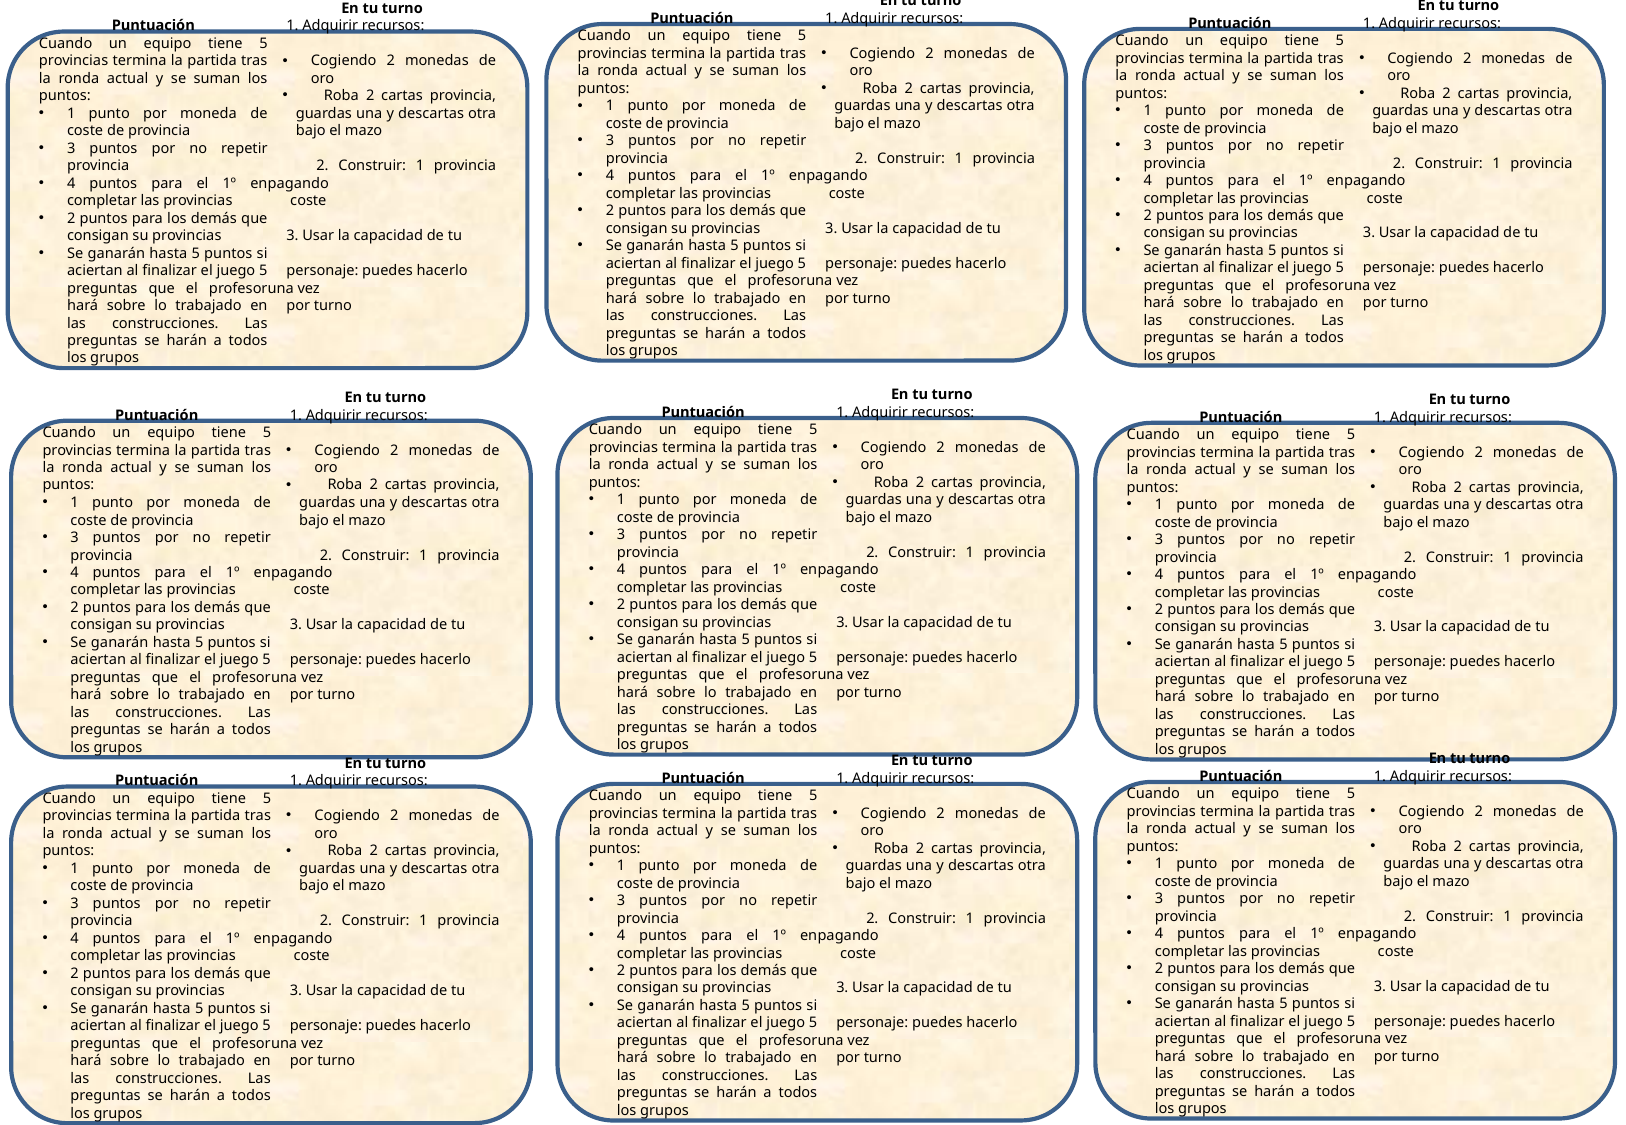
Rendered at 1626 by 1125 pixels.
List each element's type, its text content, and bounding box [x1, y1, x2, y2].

text_box Puntuación Cuando un equipo tiene 5 provincias termina la partida tras la ronda actual y se suman los puntos: 1 punto por moneda de coste de provincia 3 puntos por no repetir provincia 4 puntos para el 1º en completar las provincias 2 puntos para los demás que consigan su provincias Se ganarán hasta 5 puntos si aciertan al finalizar el juego 5 preguntas que el profesor hará sobre lo trabajado en las construcciones. Las preguntas se harán a todos los grupos En tu turno 1. Adquirir recursos: Cogiendo 2 monedas de oro Roba 2 cartas provincia, guardas una y descartas otra bajo el mazo 2. Construir: 1 provincia pagando coste 3. Usar la capacidad de tu personaje: puedes hacerlo una vez por turno [544, 21, 1069, 363]
text_box Puntuación Cuando un equipo tiene 5 provincias termina la partida tras la ronda actual y se suman los puntos: 1 punto por moneda de coste de provincia 3 puntos por no repetir provincia 4 puntos para el 1º en completar las provincias 2 puntos para los demás que consigan su provincias Se ganarán hasta 5 puntos si aciertan al finalizar el juego 5 preguntas que el profesor hará sobre lo trabajado en las construcciones. Las preguntas se harán a todos los grupos En tu turno 1. Adquirir recursos: Cogiendo 2 monedas de oro Roba 2 cartas provincia, guardas una y descartas otra bajo el mazo 2. Construir: 1 provincia pagando coste 3. Usar la capacidad de tu personaje: puedes hacerlo una vez por turno [9, 784, 533, 1125]
text_box Puntuación Cuando un equipo tiene 5 provincias termina la partida tras la ronda actual y se suman los puntos: 1 punto por moneda de coste de provincia 3 puntos por no repetir provincia 4 puntos para el 1º en completar las provincias 2 puntos para los demás que consigan su provincias Se ganarán hasta 5 puntos si aciertan al finalizar el juego 5 preguntas que el profesor hará sobre lo trabajado en las construcciones. Las preguntas se harán a todos los grupos En tu turno 1. Adquirir recursos: Cogiendo 2 monedas de oro Roba 2 cartas provincia, guardas una y descartas otra bajo el mazo 2. Construir: 1 provincia pagando coste 3. Usar la capacidad de tu personaje: puedes hacerlo una vez por turno [5, 29, 530, 371]
text_box Puntuación Cuando un equipo tiene 5 provincias termina la partida tras la ronda actual y se suman los puntos: 1 punto por moneda de coste de provincia 3 puntos por no repetir provincia 4 puntos para el 1º en completar las provincias 2 puntos para los demás que consigan su provincias Se ganarán hasta 5 puntos si aciertan al finalizar el juego 5 preguntas que el profesor hará sobre lo trabajado en las construcciones. Las preguntas se harán a todos los grupos En tu turno 1. Adquirir recursos: Cogiendo 2 monedas de oro Roba 2 cartas provincia, guardas una y descartas otra bajo el mazo 2. Construir: 1 provincia pagando coste 3. Usar la capacidad de tu personaje: puedes hacerlo una vez por turno [555, 781, 1080, 1123]
text_box Puntuación Cuando un equipo tiene 5 provincias termina la partida tras la ronda actual y se suman los puntos: 1 punto por moneda de coste de provincia 3 puntos por no repetir provincia 4 puntos para el 1º en completar las provincias 2 puntos para los demás que consigan su provincias Se ganarán hasta 5 puntos si aciertan al finalizar el juego 5 preguntas que el profesor hará sobre lo trabajado en las construcciones. Las preguntas se harán a todos los grupos En tu turno 1. Adquirir recursos: Cogiendo 2 monedas de oro Roba 2 cartas provincia, guardas una y descartas otra bajo el mazo 2. Construir: 1 provincia pagando coste 3. Usar la capacidad de tu personaje: puedes hacerlo una vez por turno [9, 418, 533, 760]
text_box Puntuación Cuando un equipo tiene 5 provincias termina la partida tras la ronda actual y se suman los puntos: 1 punto por moneda de coste de provincia 3 puntos por no repetir provincia 4 puntos para el 1º en completar las provincias 2 puntos para los demás que consigan su provincias Se ganarán hasta 5 puntos si aciertan al finalizar el juego 5 preguntas que el profesor hará sobre lo trabajado en las construcciones. Las preguntas se harán a todos los grupos En tu turno 1. Adquirir recursos: Cogiendo 2 monedas de oro Roba 2 cartas provincia, guardas una y descartas otra bajo el mazo 2. Construir: 1 provincia pagando coste 3. Usar la capacidad de tu personaje: puedes hacerlo una vez por turno [1093, 420, 1618, 762]
text_box Puntuación Cuando un equipo tiene 5 provincias termina la partida tras la ronda actual y se suman los puntos: 1 punto por moneda de coste de provincia 3 puntos por no repetir provincia 4 puntos para el 1º en completar las provincias 2 puntos para los demás que consigan su provincias Se ganarán hasta 5 puntos si aciertan al finalizar el juego 5 preguntas que el profesor hará sobre lo trabajado en las construcciones. Las preguntas se harán a todos los grupos En tu turno 1. Adquirir recursos: Cogiendo 2 monedas de oro Roba 2 cartas provincia, guardas una y descartas otra bajo el mazo 2. Construir: 1 provincia pagando coste 3. Usar la capacidad de tu personaje: puedes hacerlo una vez por turno [1093, 779, 1618, 1121]
text_box Puntuación Cuando un equipo tiene 5 provincias termina la partida tras la ronda actual y se suman los puntos: 1 punto por moneda de coste de provincia 3 puntos por no repetir provincia 4 puntos para el 1º en completar las provincias 2 puntos para los demás que consigan su provincias Se ganarán hasta 5 puntos si aciertan al finalizar el juego 5 preguntas que el profesor hará sobre lo trabajado en las construcciones. Las preguntas se harán a todos los grupos En tu turno 1. Adquirir recursos: Cogiendo 2 monedas de oro Roba 2 cartas provincia, guardas una y descartas otra bajo el mazo 2. Construir: 1 provincia pagando coste 3. Usar la capacidad de tu personaje: puedes hacerlo una vez por turno [1082, 26, 1606, 368]
text_box Puntuación Cuando un equipo tiene 5 provincias termina la partida tras la ronda actual y se suman los puntos: 1 punto por moneda de coste de provincia 3 puntos por no repetir provincia 4 puntos para el 1º en completar las provincias 2 puntos para los demás que consigan su provincias Se ganarán hasta 5 puntos si aciertan al finalizar el juego 5 preguntas que el profesor hará sobre lo trabajado en las construcciones. Las preguntas se harán a todos los grupos En tu turno 1. Adquirir recursos: Cogiendo 2 monedas de oro Roba 2 cartas provincia, guardas una y descartas otra bajo el mazo 2. Construir: 1 provincia pagando coste 3. Usar la capacidad de tu personaje: puedes hacerlo una vez por turno [555, 415, 1080, 757]
